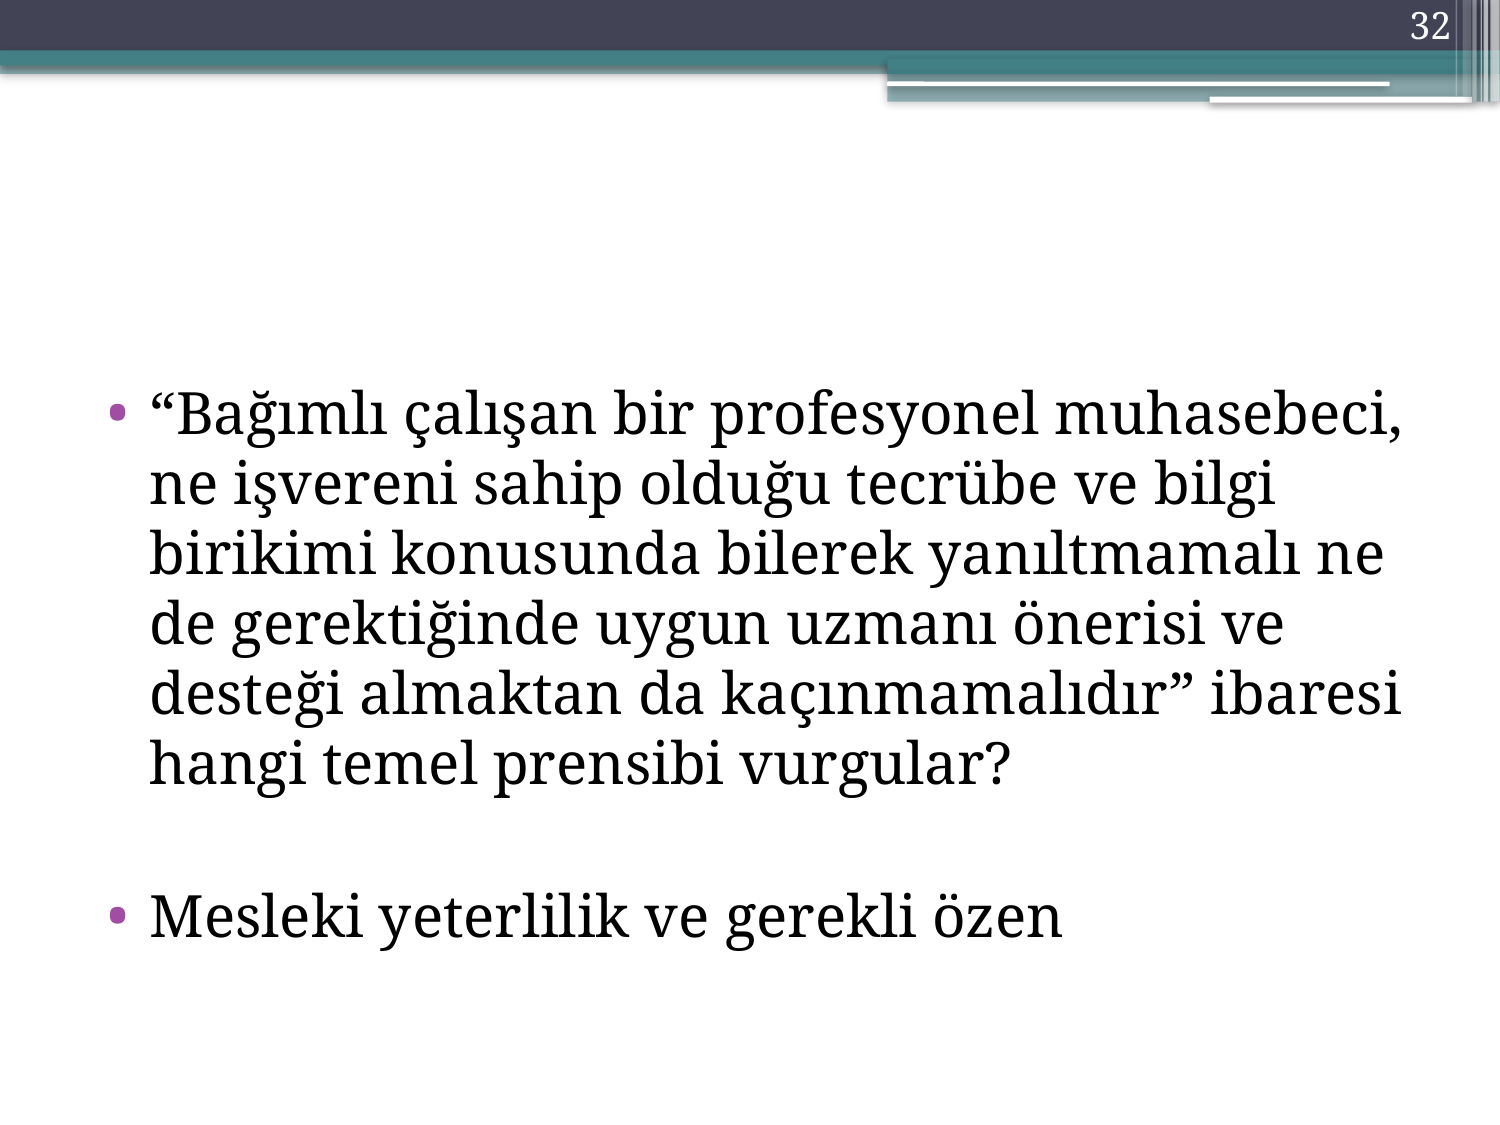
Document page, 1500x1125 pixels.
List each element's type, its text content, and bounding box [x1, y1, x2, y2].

slide_number 32 [1341, 0, 1466, 61]
list “Bağımlı çalışan bir profesyonel muhasebeci, ne işvereni sahip olduğu tecrübe ve bilgi birikimi konusunda bilerek yanıltmamalı ne de gerektiğinde uygun uzmanı önerisi ve desteği almaktan da kaçınmamalıdır” ibaresi hangi temel prensibi vurgular? Mesleki yeterlilik ve gerekli özen [75, 368, 1425, 1079]
